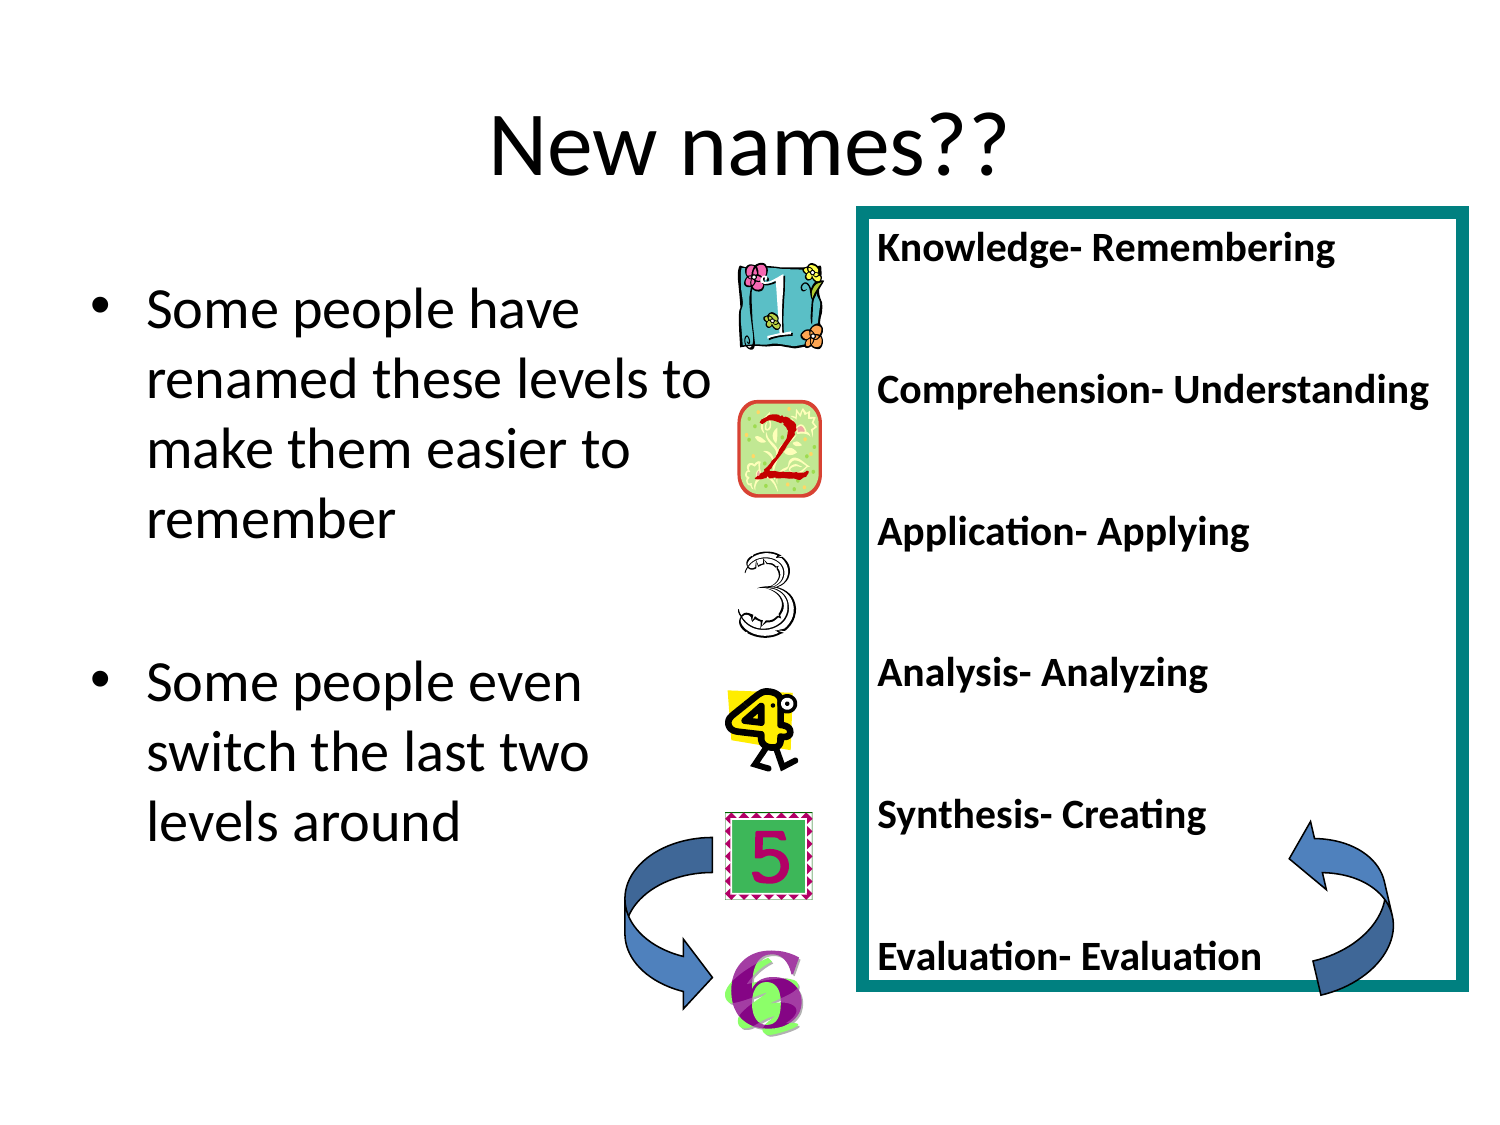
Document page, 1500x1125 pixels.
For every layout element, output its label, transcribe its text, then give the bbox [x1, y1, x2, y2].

text_box Knowledge- Remembering Comprehension- Understanding Application- Applying Analysis- Analyzing Synthesis- Creating Evaluation- Evaluation [862, 212, 1463, 986]
title New names?? [75, 45, 1425, 233]
picture [737, 262, 825, 351]
picture [737, 399, 823, 498]
picture [724, 812, 813, 901]
text_box [1289, 821, 1394, 996]
picture [724, 687, 799, 773]
picture [737, 549, 799, 641]
picture [724, 949, 805, 1038]
text_box [624, 837, 713, 1009]
list Some people have renamed these levels to make them easier to remember Some people even switch the last two levels around [75, 262, 738, 1005]
